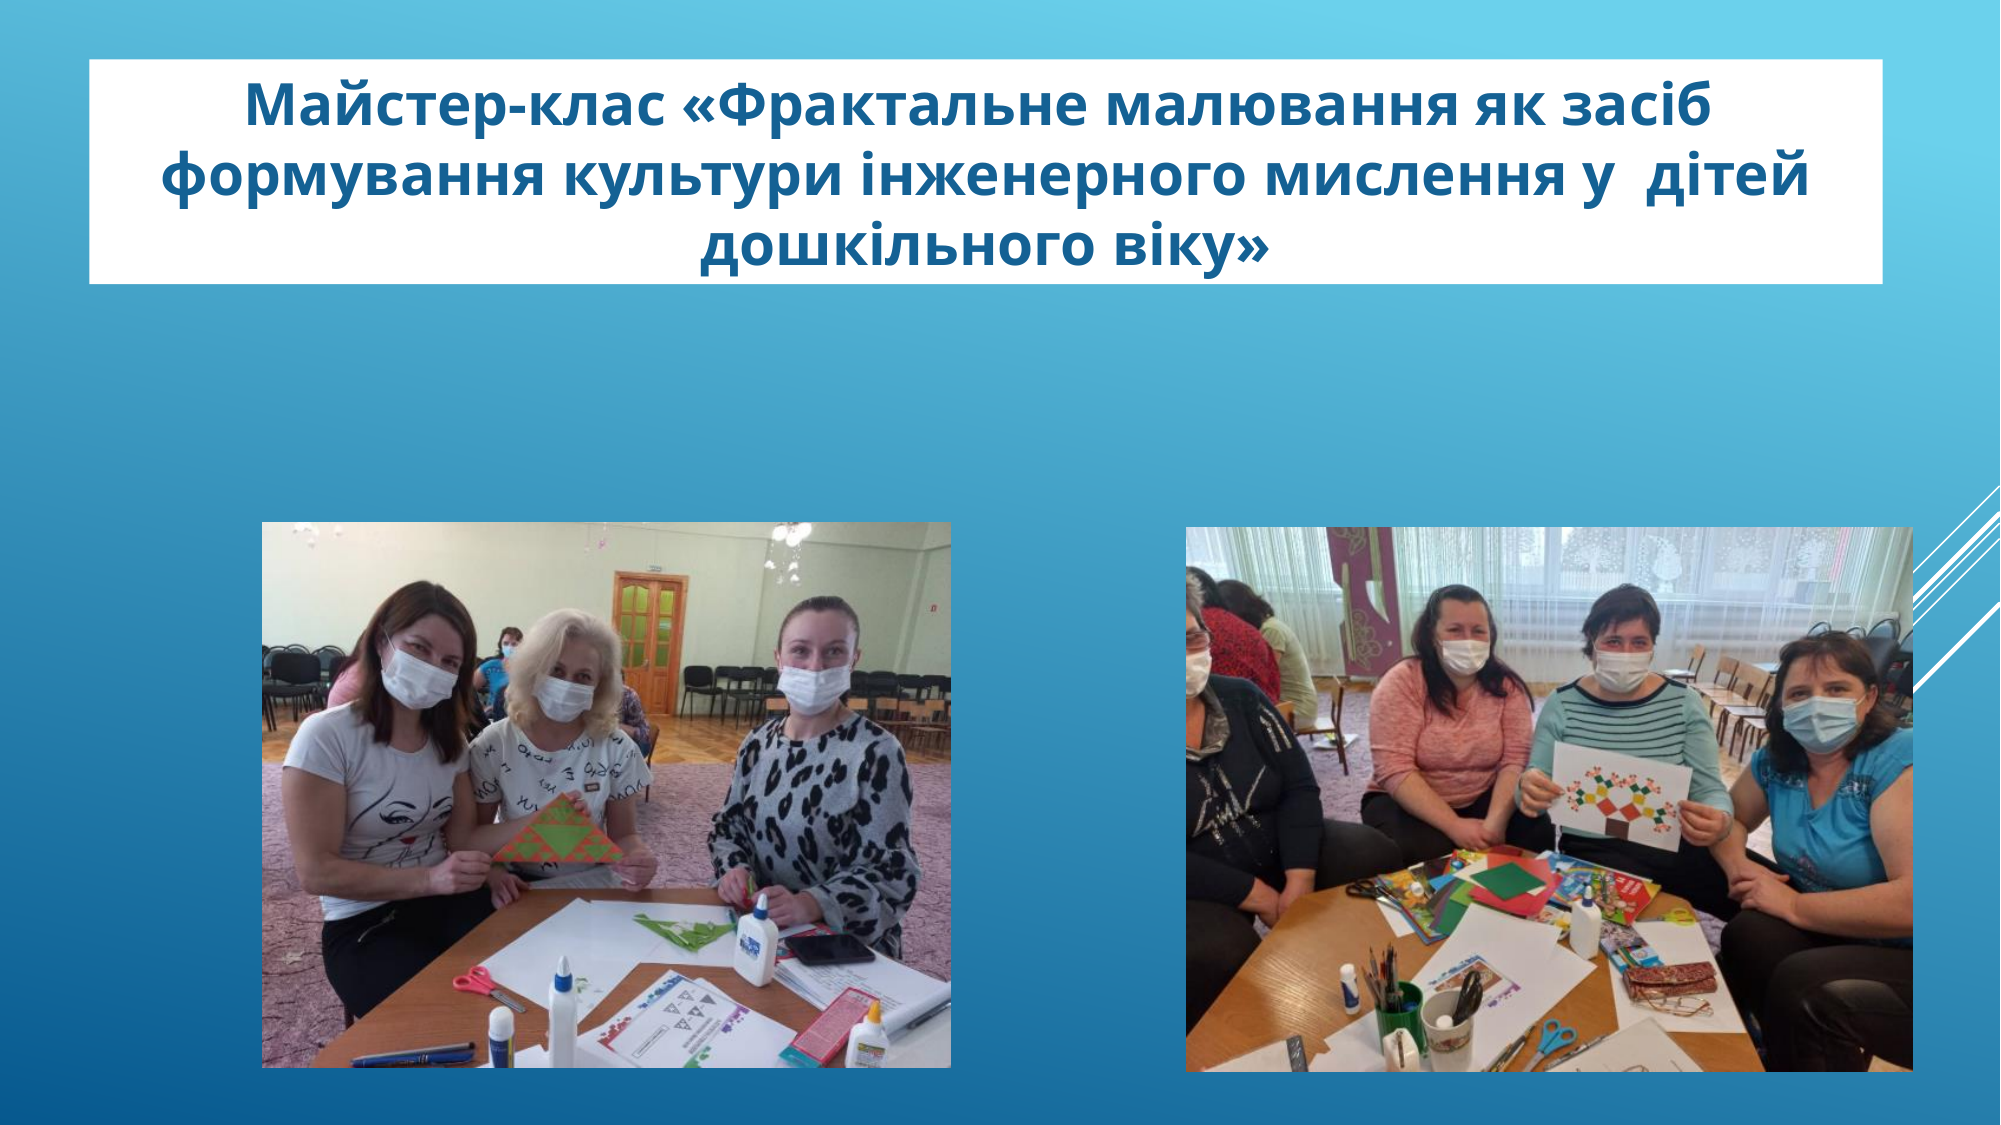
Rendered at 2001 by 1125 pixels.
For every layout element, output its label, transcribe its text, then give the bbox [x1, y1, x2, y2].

text_box Майстер-клас «Фрактальне малювання як засіб формування культури інженерного мислення у дітей дошкільного віку» [89, 59, 1883, 285]
picture [1186, 527, 1913, 1073]
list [261, 521, 952, 1068]
